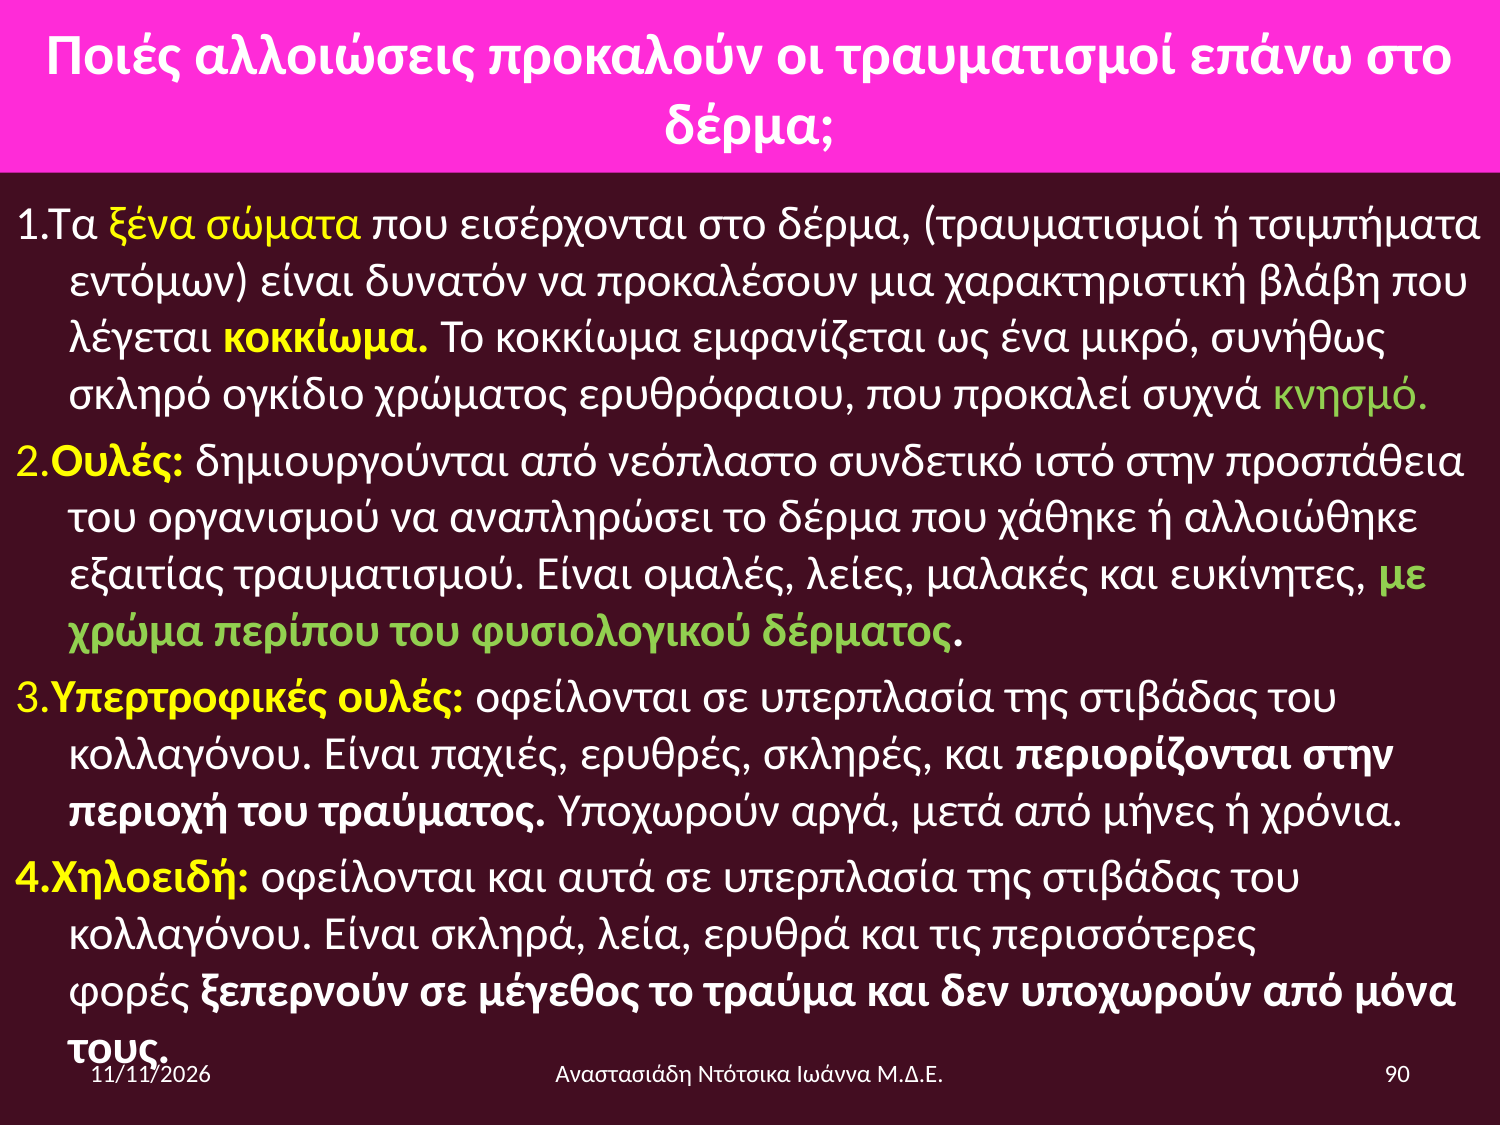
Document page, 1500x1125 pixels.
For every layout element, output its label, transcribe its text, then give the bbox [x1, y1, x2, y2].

title Ποιές αλλοιώσεις προκαλούν οι τραυματισμοί επάνω στο δέρμα; [0, 0, 1500, 173]
footer Αναστασιάδη Ντότσικα Ιωάννα Μ.Δ.Ε. [512, 1042, 988, 1103]
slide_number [75, 1042, 425, 1103]
list 1.Τα ξένα σώματα που εισέρχονται στο δέρμα, (τραυματισμοί ή τσιμπήματα εντόμων) είναι δυνατόν να προκαλέσουν μια χαρακτηριστική βλάβη που λέγεται κοκκίωμα. Το κοκκίωμα εμφανίζεται ως ένα μικρό, συνήθως σκληρό ογκίδιο χρώματος ερυθρόφαιου, που προκαλεί συχνά κνησμό. 2.Ουλές: δημιουργούνται από νεόπλαστο συνδετικό ιστό στην προσπάθεια του οργανισμού να αναπληρώσει το δέρμα που χάθηκε ή αλλοιώθηκε εξαιτίας τραυματισμού. Είναι ομαλές, λείες, μαλακές και ευκίνητες, με χρώμα περίπου του φυσιολογικού δέρματος. 3.Υπερτροφικές ουλές: οφείλονται σε υπερπλασία της στιβάδας του κολλαγόνου. Είναι παχιές, ερυθρές, σκληρές, και περιορίζονται στην περιοχή του τραύματος. Υποχωρούν αργά, μετά από μήνες ή χρόνια. 4.Χηλοειδή: οφείλονται και αυτά σε υπερπλασία της στιβάδας του κολλαγόνου. Είναι σκληρά, λεία, ερυθρά και τις περισσότερες φορές ξεπερνούν σε μέγεθος το τραύμα και δεν υποχωρούν από μόνα τους. [0, 184, 1500, 1125]
slide_number 90 [1074, 1042, 1425, 1103]
